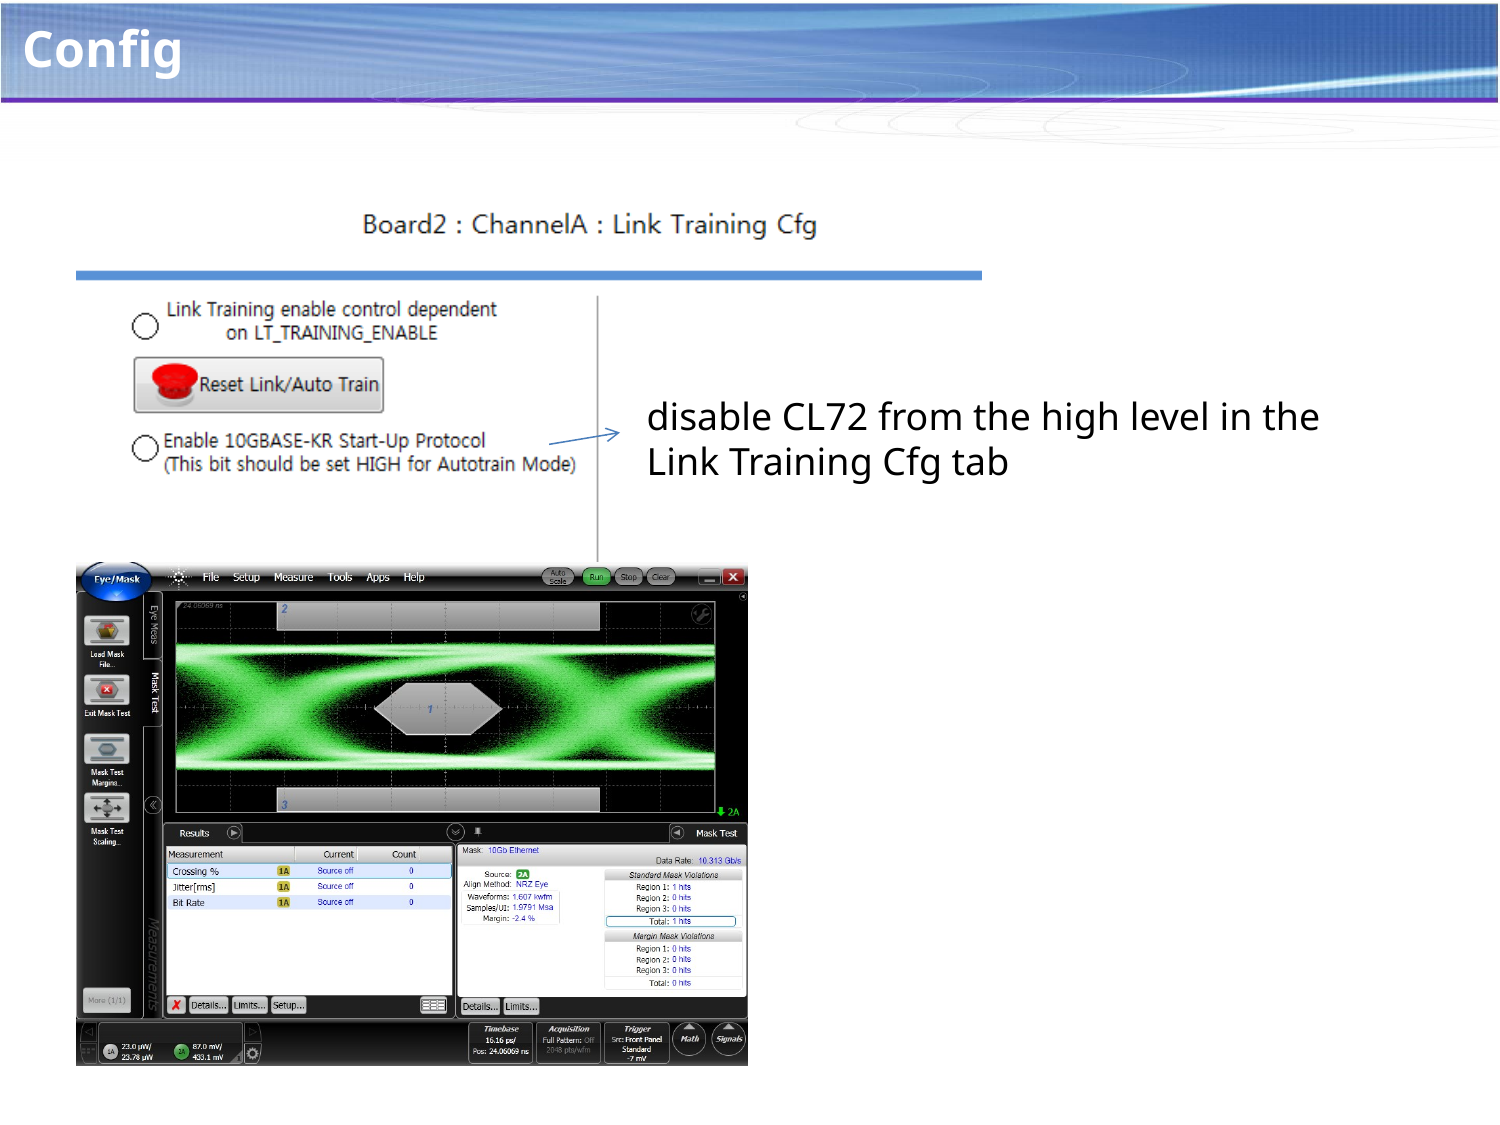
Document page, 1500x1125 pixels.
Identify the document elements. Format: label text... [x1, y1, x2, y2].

text_box Config [7, 10, 1235, 85]
text_box disable CL72 from the high level in the Link Training Cfg tab [985, 385, 1382, 490]
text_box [548, 432, 621, 445]
picture [0, 0, 1500, 161]
text_box [0, 0, 1337, 108]
picture [76, 196, 982, 1067]
